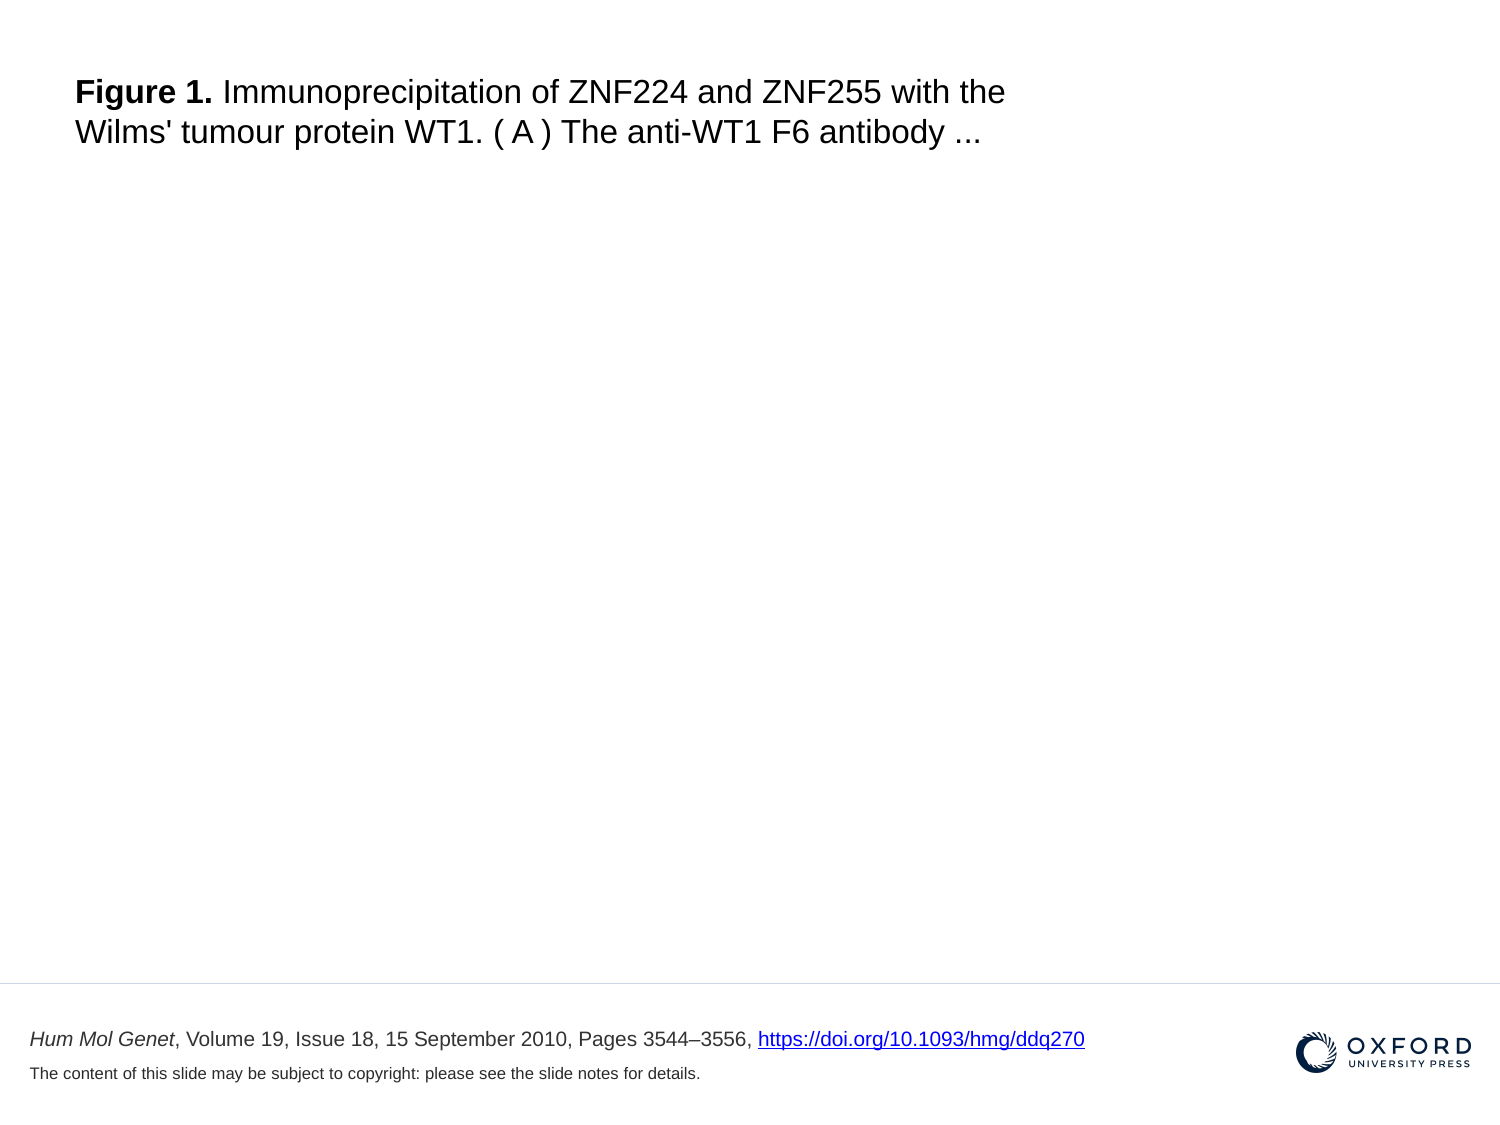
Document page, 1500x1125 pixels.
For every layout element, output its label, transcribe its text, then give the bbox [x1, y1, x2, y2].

picture [1296, 1032, 1471, 1073]
footer Hum Mol Genet, Volume 19, Issue 18, 15 September 2010, Pages 3544–3556, https://doi.org/10.1093/hmg/ddq270 The content of this slide may be subject to copyright: please see the slide notes for details. [0, 983, 1260, 1125]
title Figure 1. Immunoprecipitation of ZNF224 and ZNF255 with the Wilms' tumour protein WT1. ( A ) The anti-WT1 F6 antibody ... [75, 69, 1078, 171]
